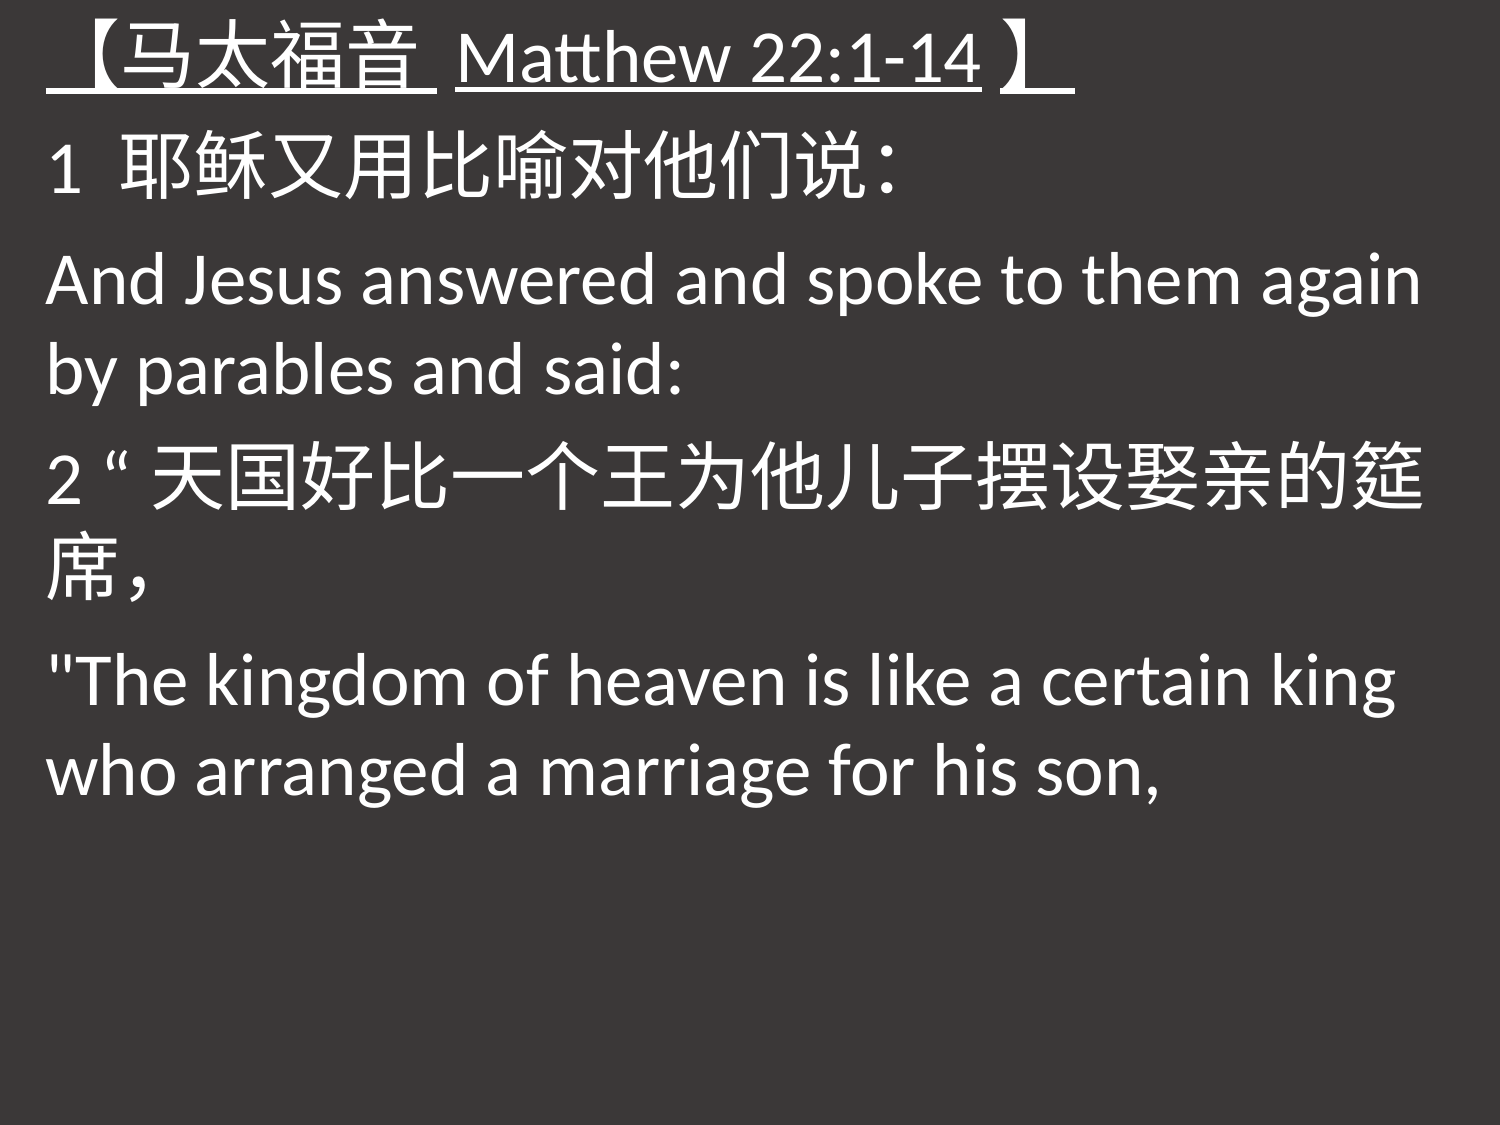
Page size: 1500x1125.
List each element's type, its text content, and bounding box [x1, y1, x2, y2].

subtitle 【马太福音 Matthew 22:1-14】 1 耶稣又用比喻对他们说： And Jesus answered and spoke to them again by parables and said: 2 “天国好比一个王为他儿子摆设娶亲的筵席， "The kingdom of heaven is like a certain king who arranged a marriage for his son, [30, 0, 1472, 1125]
